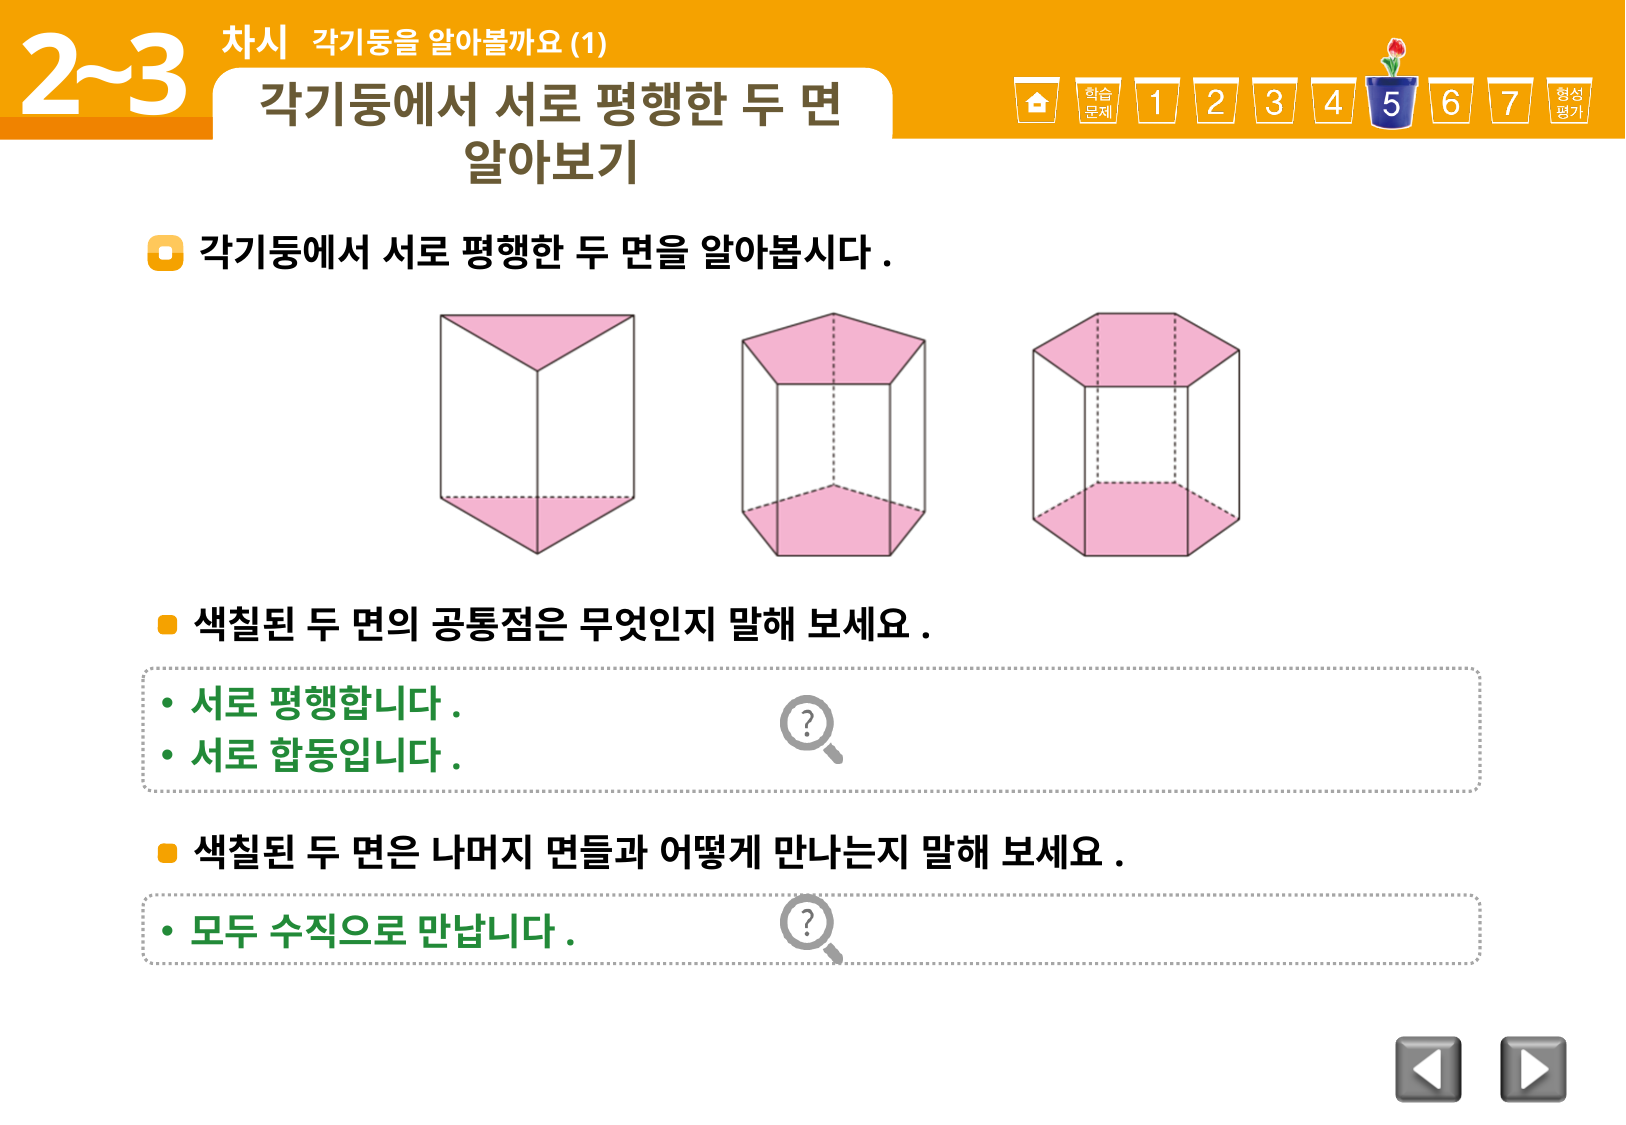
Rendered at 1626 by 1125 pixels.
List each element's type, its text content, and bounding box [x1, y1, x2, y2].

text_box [147, 221, 1170, 283]
text_box 각기둥에서 서로 평행한 두 면 알아보기 [211, 67, 893, 198]
picture [780, 894, 843, 964]
picture [780, 695, 843, 765]
picture [1392, 1034, 1463, 1105]
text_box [1009, 15, 1615, 150]
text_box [142, 821, 1485, 964]
picture [1499, 1034, 1569, 1105]
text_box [142, 593, 1485, 792]
picture [400, 281, 1284, 593]
